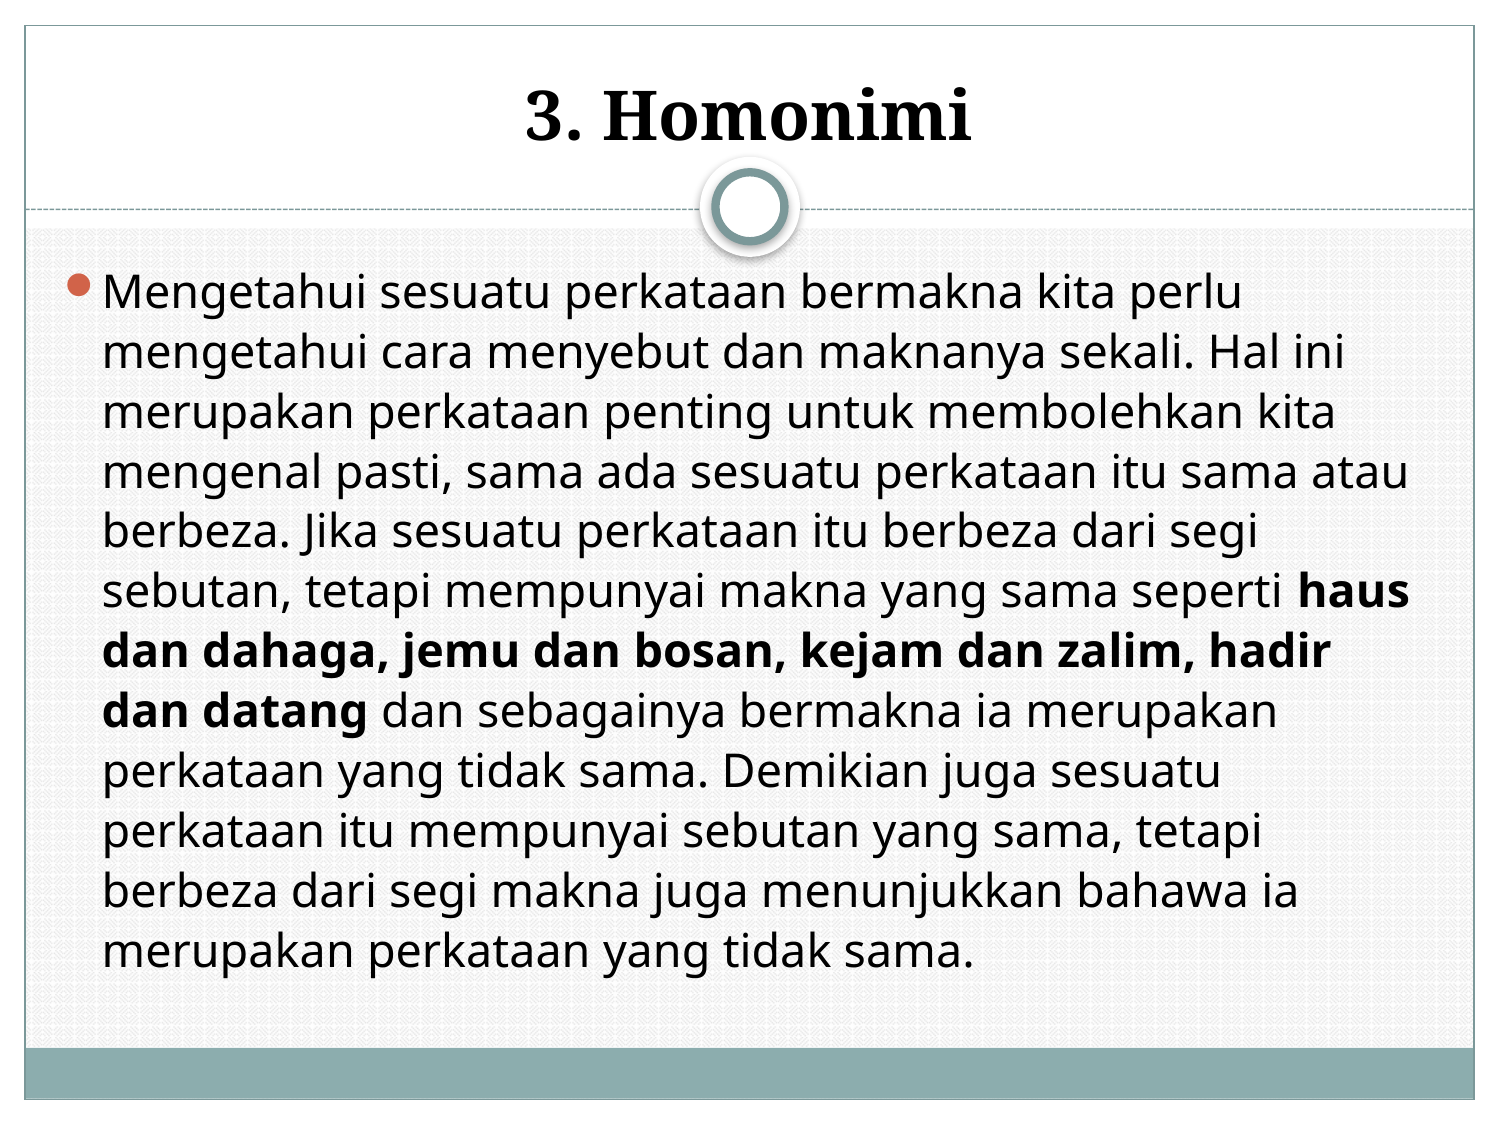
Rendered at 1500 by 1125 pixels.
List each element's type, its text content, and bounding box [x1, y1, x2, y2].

list Mengetahui sesuatu perkataan bermakna kita perlu mengetahui cara menyebut dan maknanya sekali. Hal ini merupakan perkataan penting untuk membolehkan kita mengenal pasti, sama ada sesuatu perkataan itu sama atau berbeza. Jika sesuatu perkataan itu berbeza dari segi sebutan, tetapi mempunyai makna yang sama seperti haus dan dahaga, jemu dan bosan, kejam dan zalim, hadir dan datang dan sebagainya bermakna ia merupakan perkataan yang tidak sama. Demikian juga sesuatu perkataan itu mempunyai sebutan yang sama, tetapi berbeza dari segi makna juga menunjukkan bahawa ia merupakan perkataan yang tidak sama. [49, 250, 1445, 1001]
title 3. Homonimi [49, 37, 1450, 162]
